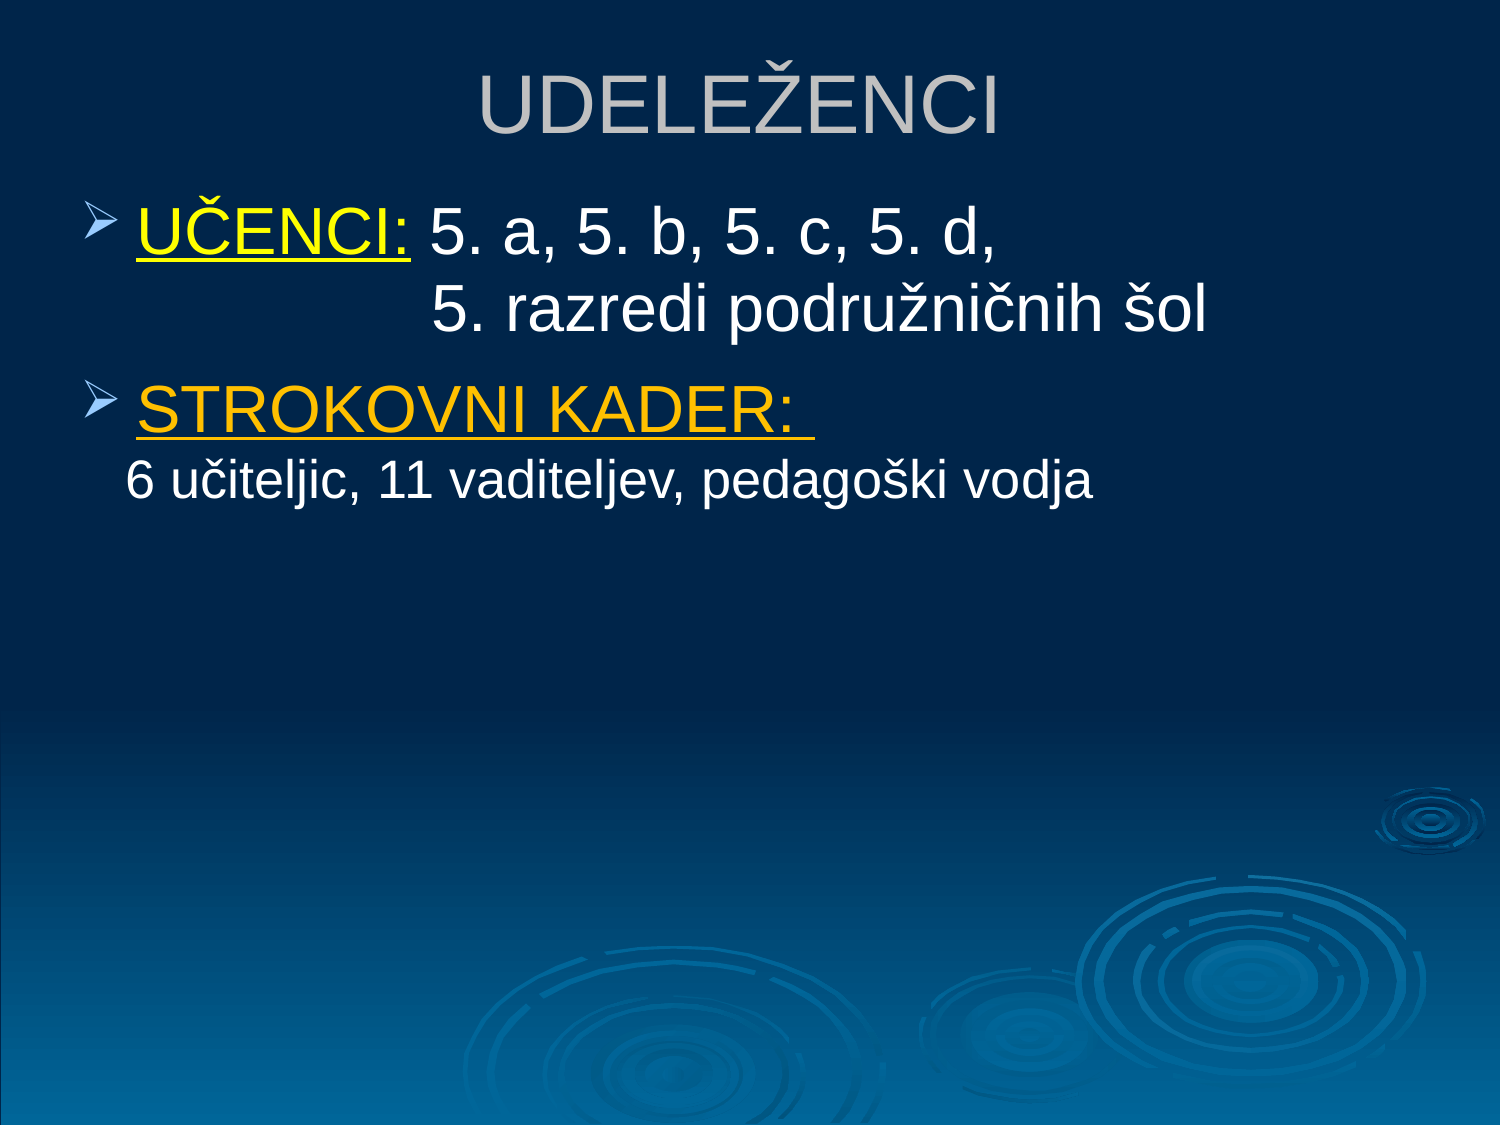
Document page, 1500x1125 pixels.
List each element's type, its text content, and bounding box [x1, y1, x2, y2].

title UDELEŽENCI [64, 42, 1415, 137]
list UČENCI: 5. a, 5. b, 5. c, 5. d, 5. razredi podružničnih šol STROKOVNI KADER: 6 učiteljic, 11 vaditeljev, pedagoški vodja [64, 137, 1439, 1094]
